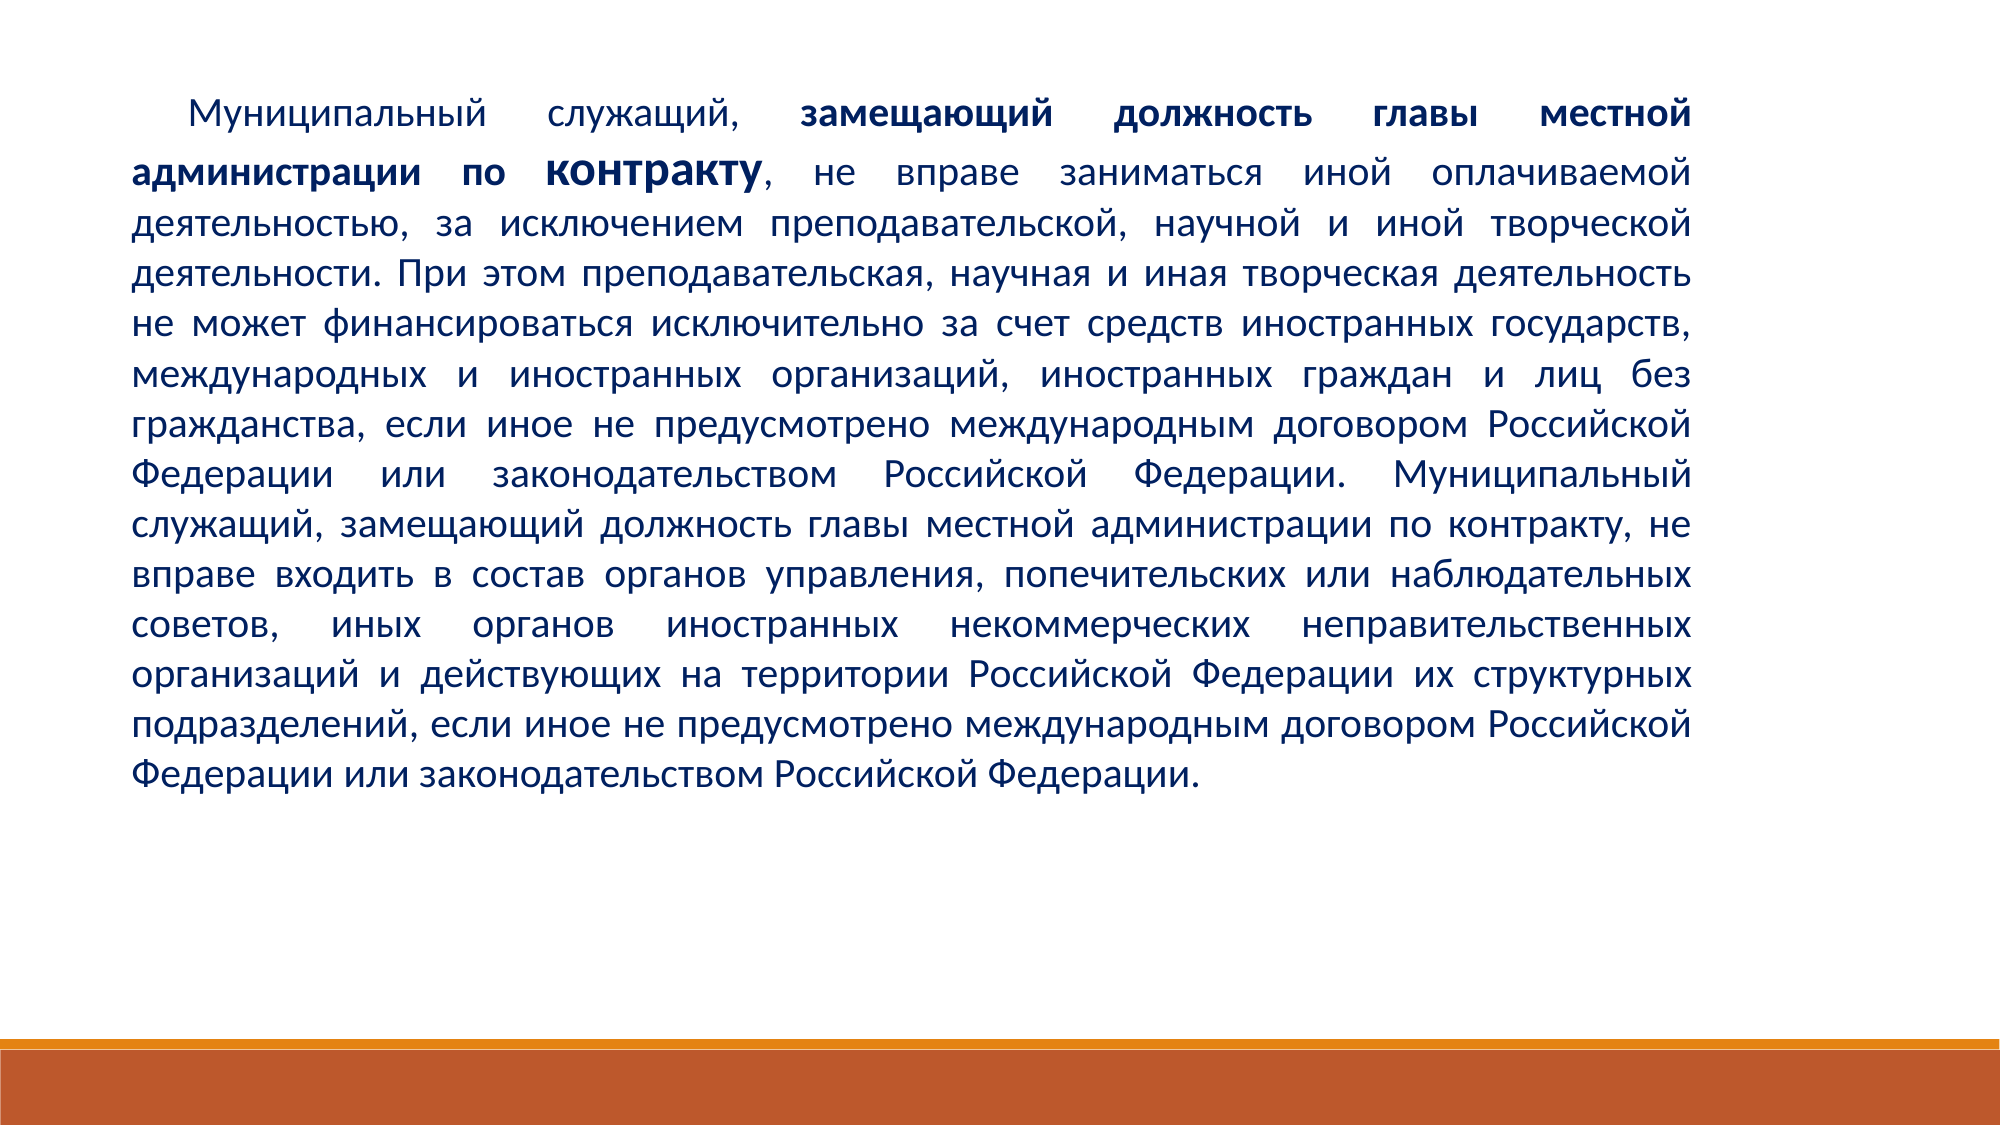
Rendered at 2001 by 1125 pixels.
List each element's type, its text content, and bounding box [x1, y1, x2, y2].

text_box Муниципальный служащий, замещающий должность главы местной администрации по контракту, не вправе заниматься иной оплачиваемой деятельностью, за исключением преподавательской, научной и иной творческой деятельности. При этом преподавательская, научная и иная творческая деятельность не может финансироваться исключительно за счет средств иностранных государств, международных и иностранных организаций, иностранных граждан и лиц без гражданства, если иное не предусмотрено международным договором Российской Федерации или законодательством Российской Федерации. Муниципальный служащий, замещающий должность главы местной администрации по контракту, не вправе входить в состав органов управления, попечительских или наблюдательных советов, иных органов иностранных некоммерческих неправительственных организаций и действующих на территории Российской Федерации их структурных подразделений, если иное не предусмотрено международным договором Российской Федерации или законодательством Российской Федерации. [116, 77, 1708, 803]
